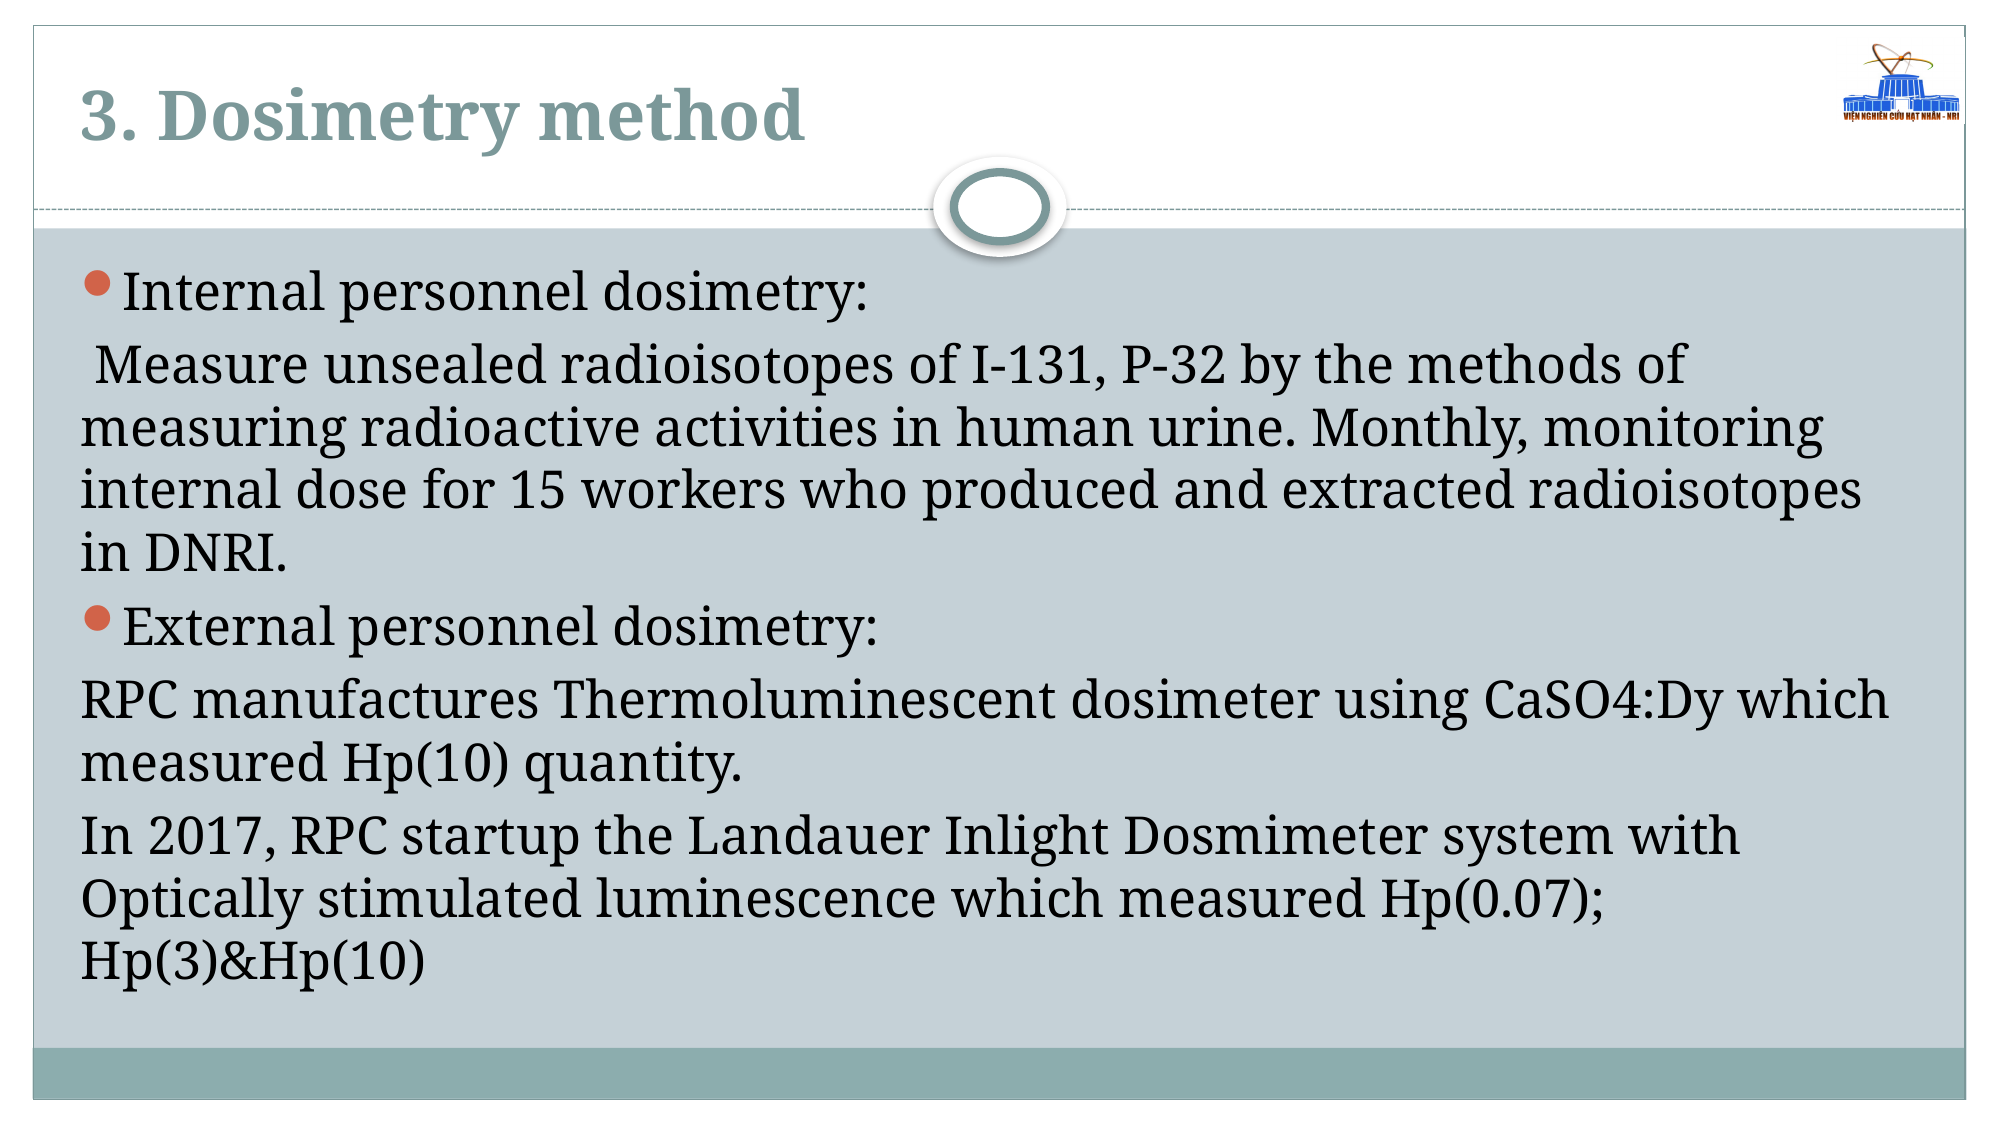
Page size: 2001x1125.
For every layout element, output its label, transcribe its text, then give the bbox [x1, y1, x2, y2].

list Internal personnel dosimetry: Measure unsealed radioisotopes of I-131, P-32 by the methods of measuring radioactive activities in human urine. Monthly, monitoring internal dose for 15 workers who produced and extracted radioisotopes in DNRI. External personnel dosimetry: RPC manufactures Thermoluminescent dosimeter using CaSO4:Dy which measured Hp(10) quantity. In 2017, RPC startup the Landauer Inlight Dosmimeter system with Optically stimulated luminescence which measured Hp(0.07); Hp(3)&Hp(10) [66, 250, 1926, 1001]
title 3. Dosimetry method [66, 37, 1933, 162]
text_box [1835, 37, 1965, 124]
